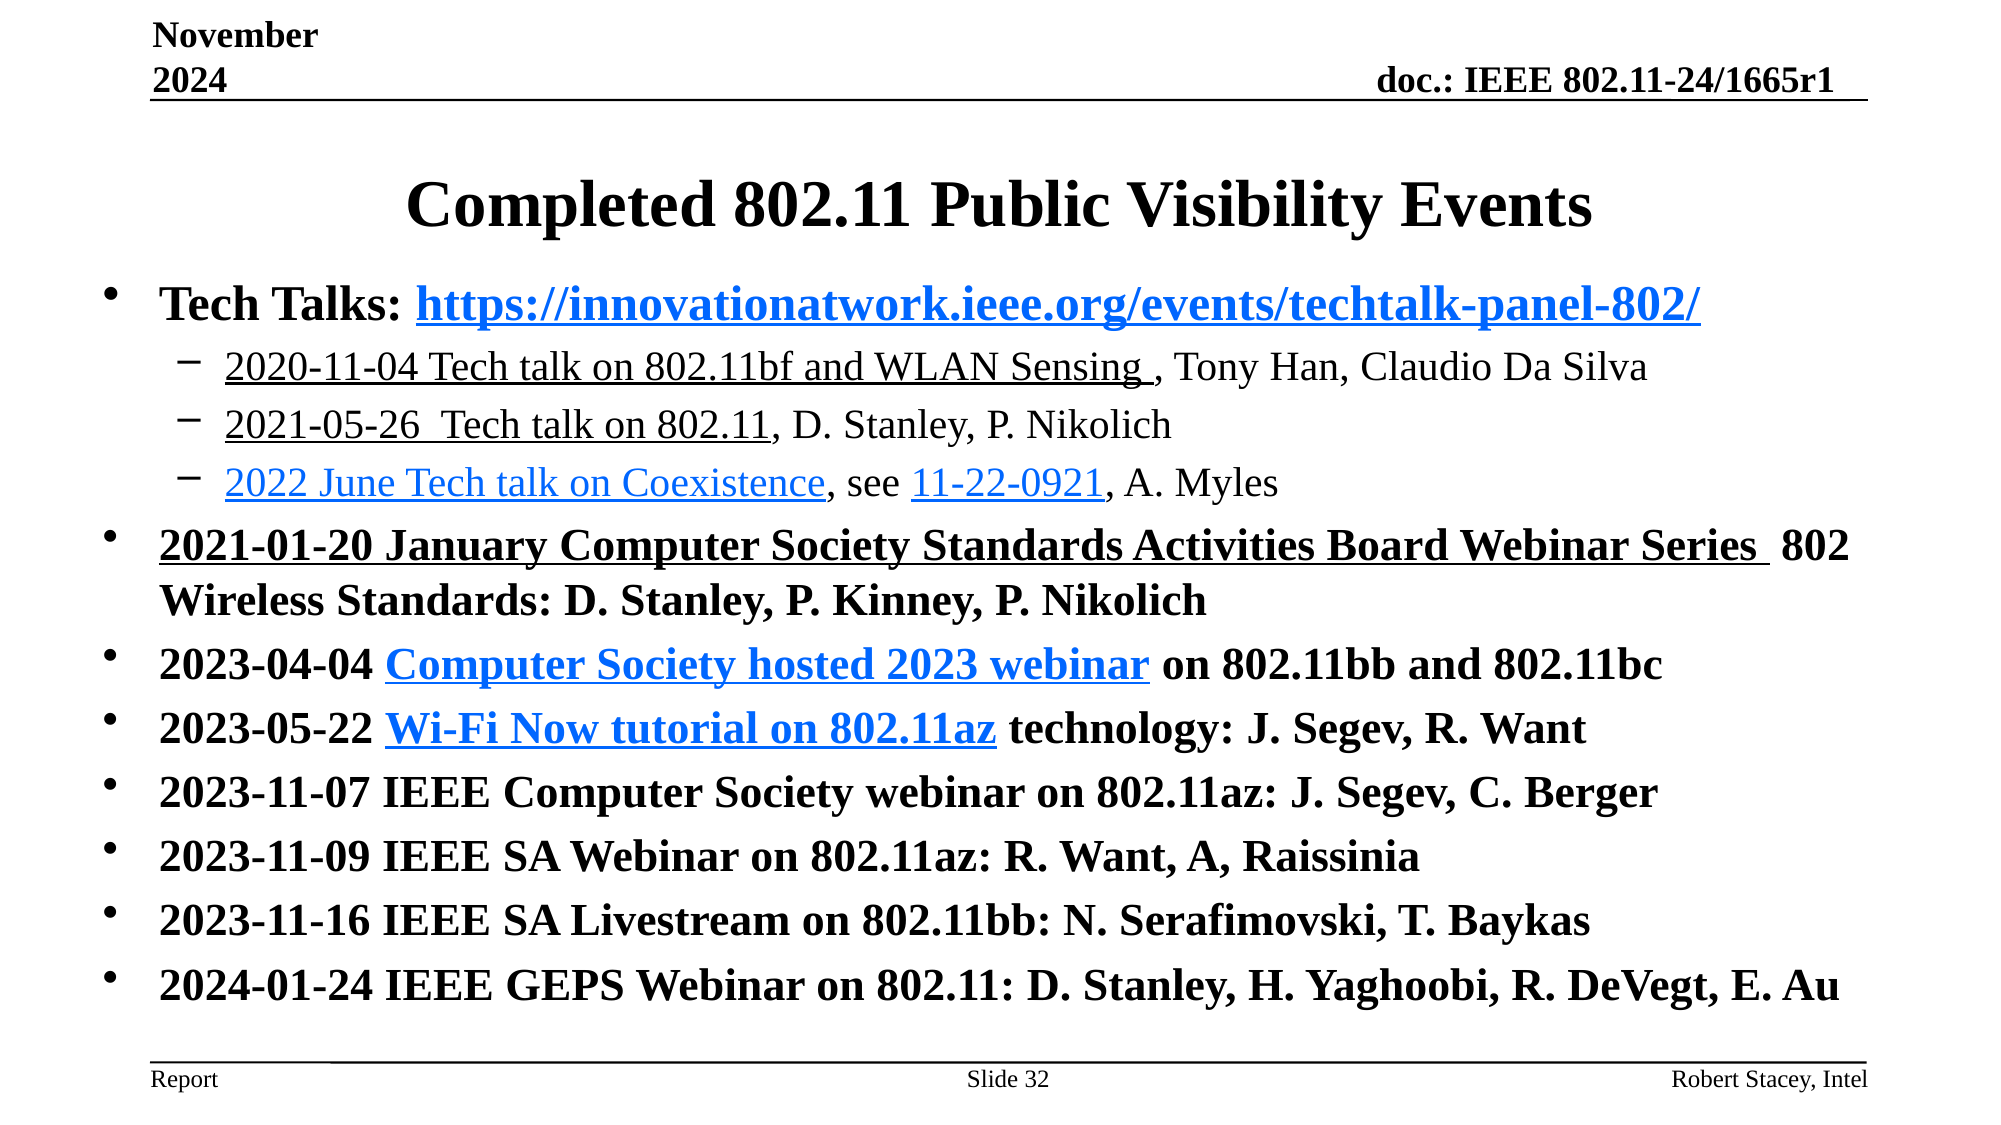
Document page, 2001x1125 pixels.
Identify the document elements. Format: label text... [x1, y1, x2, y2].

list Tech Talks: https://innovationatwork.ieee.org/events/techtalk-panel-802/ 2020-11-04 Tech talk on 802.11bf and WLAN Sensing , Tony Han, Claudio Da Silva 2021-05-26 Tech talk on 802.11, D. Stanley, P. Nikolich 2022 June Tech talk on Coexistence, see 11-22-0921, A. Myles 2021-01-20 January Computer Society Standards Activities Board Webinar Series 802 Wireless Standards: D. Stanley, P. Kinney, P. Nikolich 2023-04-04 Computer Society hosted 2023 webinar on 802.11bb and 802.11bc 2023-05-22 Wi-Fi Now tutorial on 802.11az technology: J. Segev, R. Want 2023-11-07 IEEE Computer Society webinar on 802.11az: J. Segev, C. Berger 2023-11-09 IEEE SA Webinar on 802.11az: R. Want, A, Raissinia 2023-11-16 IEEE SA Livestream on 802.11bb: N. Serafimovski, T. Baykas 2024-01-24 IEEE GEPS Webinar on 802.11: D. Stanley, H. Yaghoobi, R. DeVegt, E. Au [87, 262, 1913, 1038]
slide_number Slide 32 [964, 1061, 1053, 1093]
title Completed 802.11 Public Visibility Events [150, 112, 1850, 262]
footer Robert Stacey, Intel [1513, 1061, 1869, 1093]
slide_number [152, 54, 373, 101]
